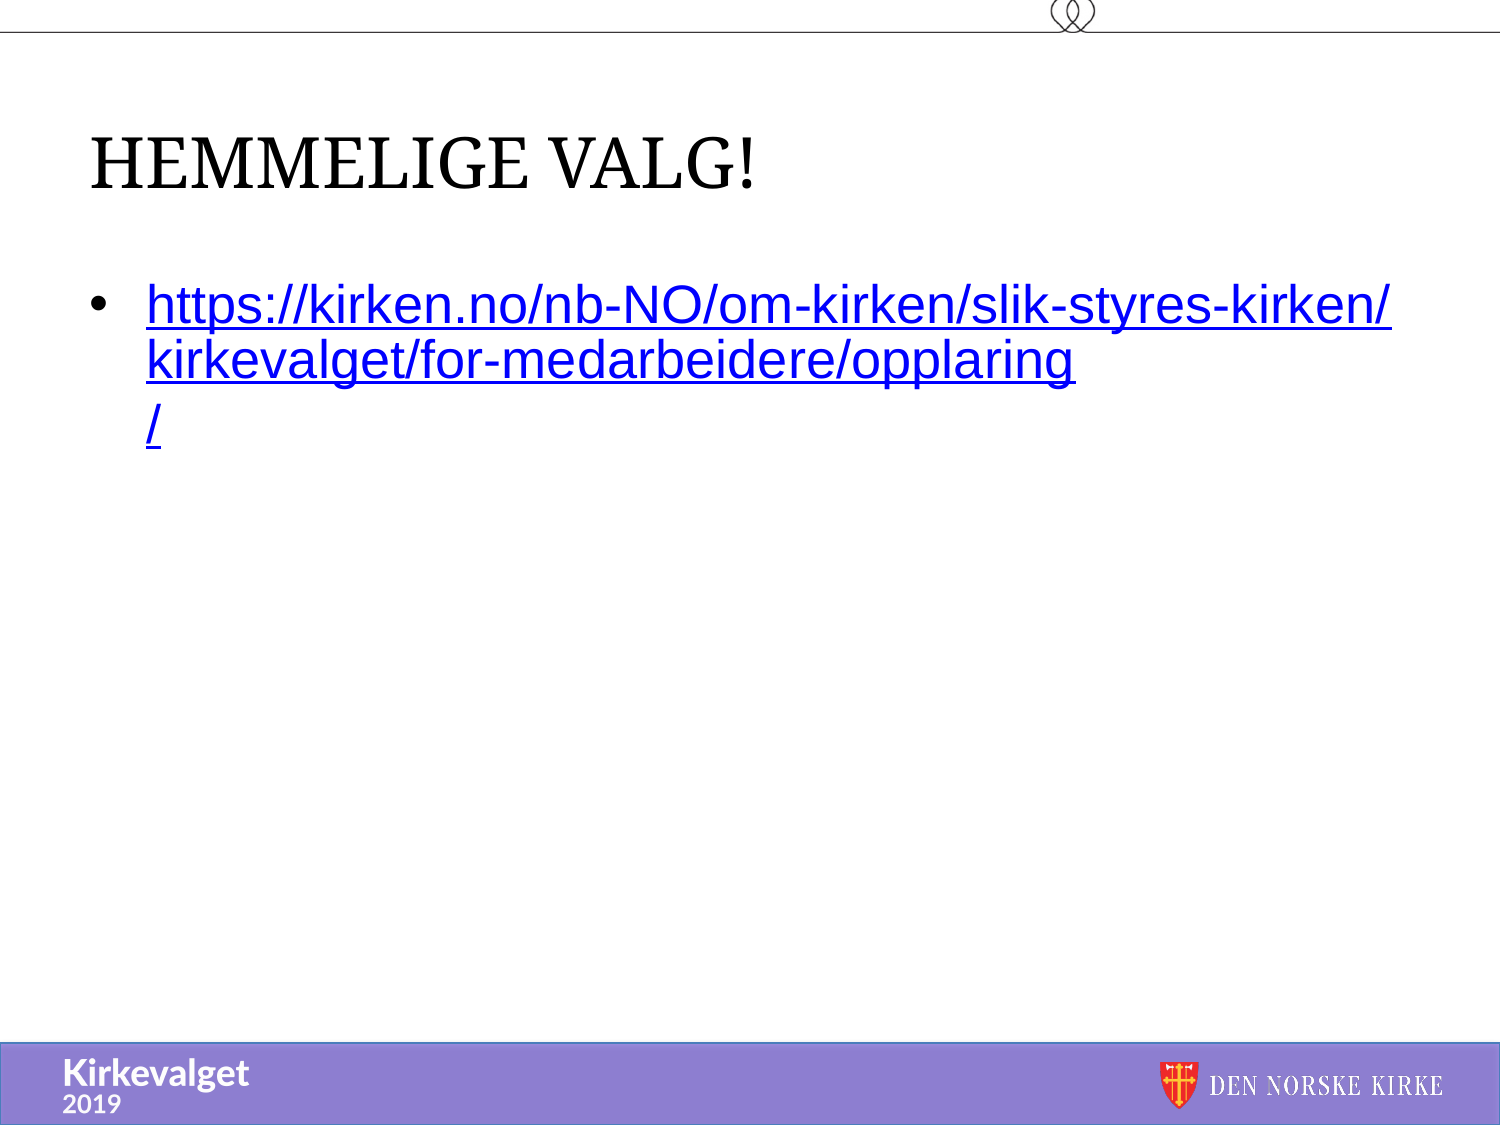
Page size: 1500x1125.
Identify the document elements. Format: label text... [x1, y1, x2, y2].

list https://kirken.no/nb-NO/om-kirken/slik-styres-kirken/kirkevalget/for-medarbeidere/opplaring/ [75, 262, 1425, 958]
picture [39, 1039, 284, 1125]
picture [1160, 1062, 1442, 1109]
picture [0, 0, 1500, 33]
title Hemmelige valg! [75, 110, 1425, 262]
